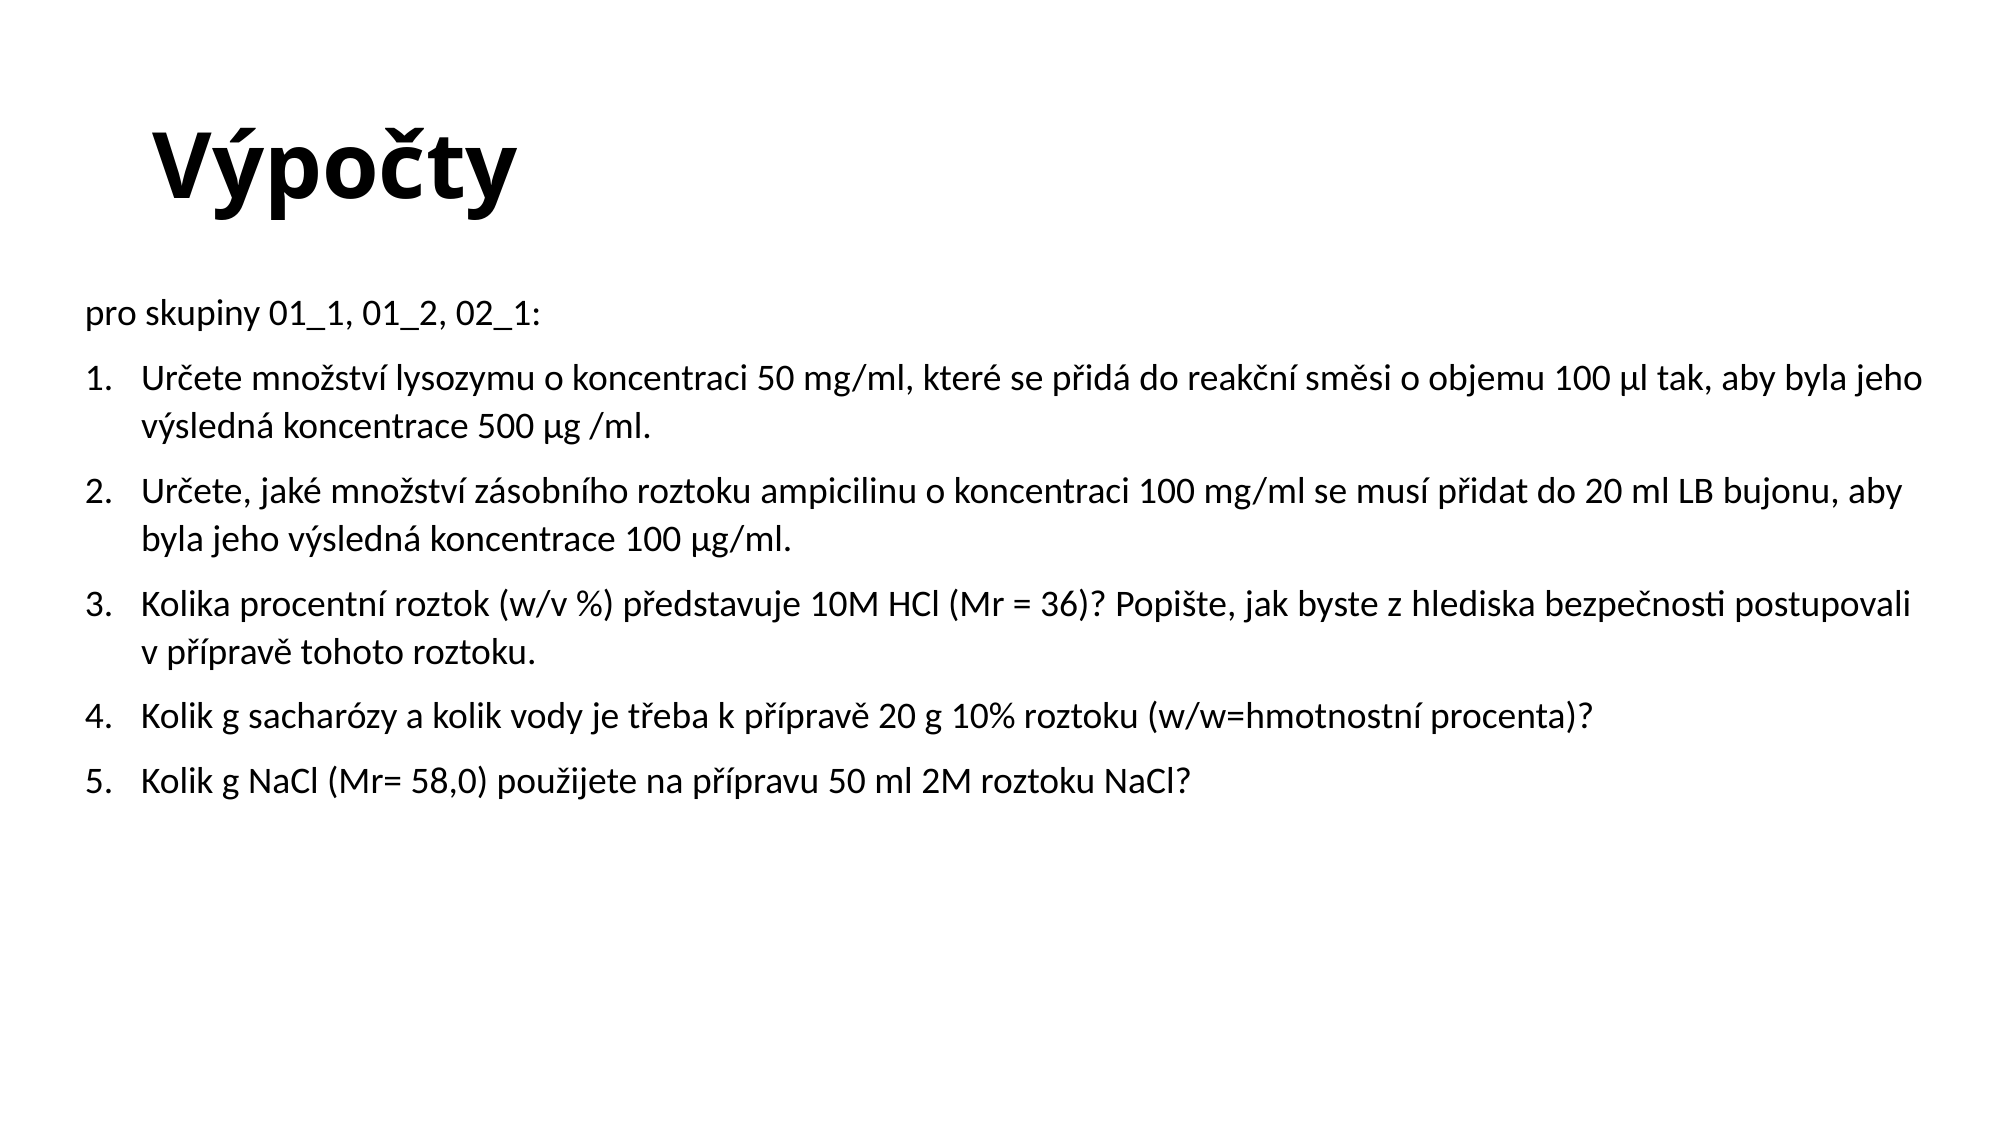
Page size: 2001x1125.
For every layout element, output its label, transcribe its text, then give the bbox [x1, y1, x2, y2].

text_box pro skupiny 01_1, 01_2, 02_1: Určete množství lysozymu o koncentraci 50 mg/ml, které se přidá do reakční směsi o objemu 100 µl tak, aby byla jeho výsledná koncentrace 500 µg /ml. 1 µl Určete, jaké množství zásobního roztoku ampicilinu o koncentraci 100 mg/ml se musí přidat do 20 ml LB bujonu, aby byla jeho výsledná koncentrace 100 µg/ml. 20 µl Kolika procentní roztok (w/v %) představuje 10M HCl (Mr = 36)? Popište, jak byste z hlediska bezpečnosti postupovali v přípravě tohoto roztoku. 36% Kolik g sacharózy a kolik vody je třeba k přípravě 20 g 10% roztoku (w/w=hmotnostní procenta)? 2g sach + 18g voda Kolik g NaCl (Mr= 58,0) použijete na přípravu 50 ml 2M roztoku NaCl? 5,8g [70, 277, 1979, 809]
title Výpočty [137, 59, 1863, 277]
